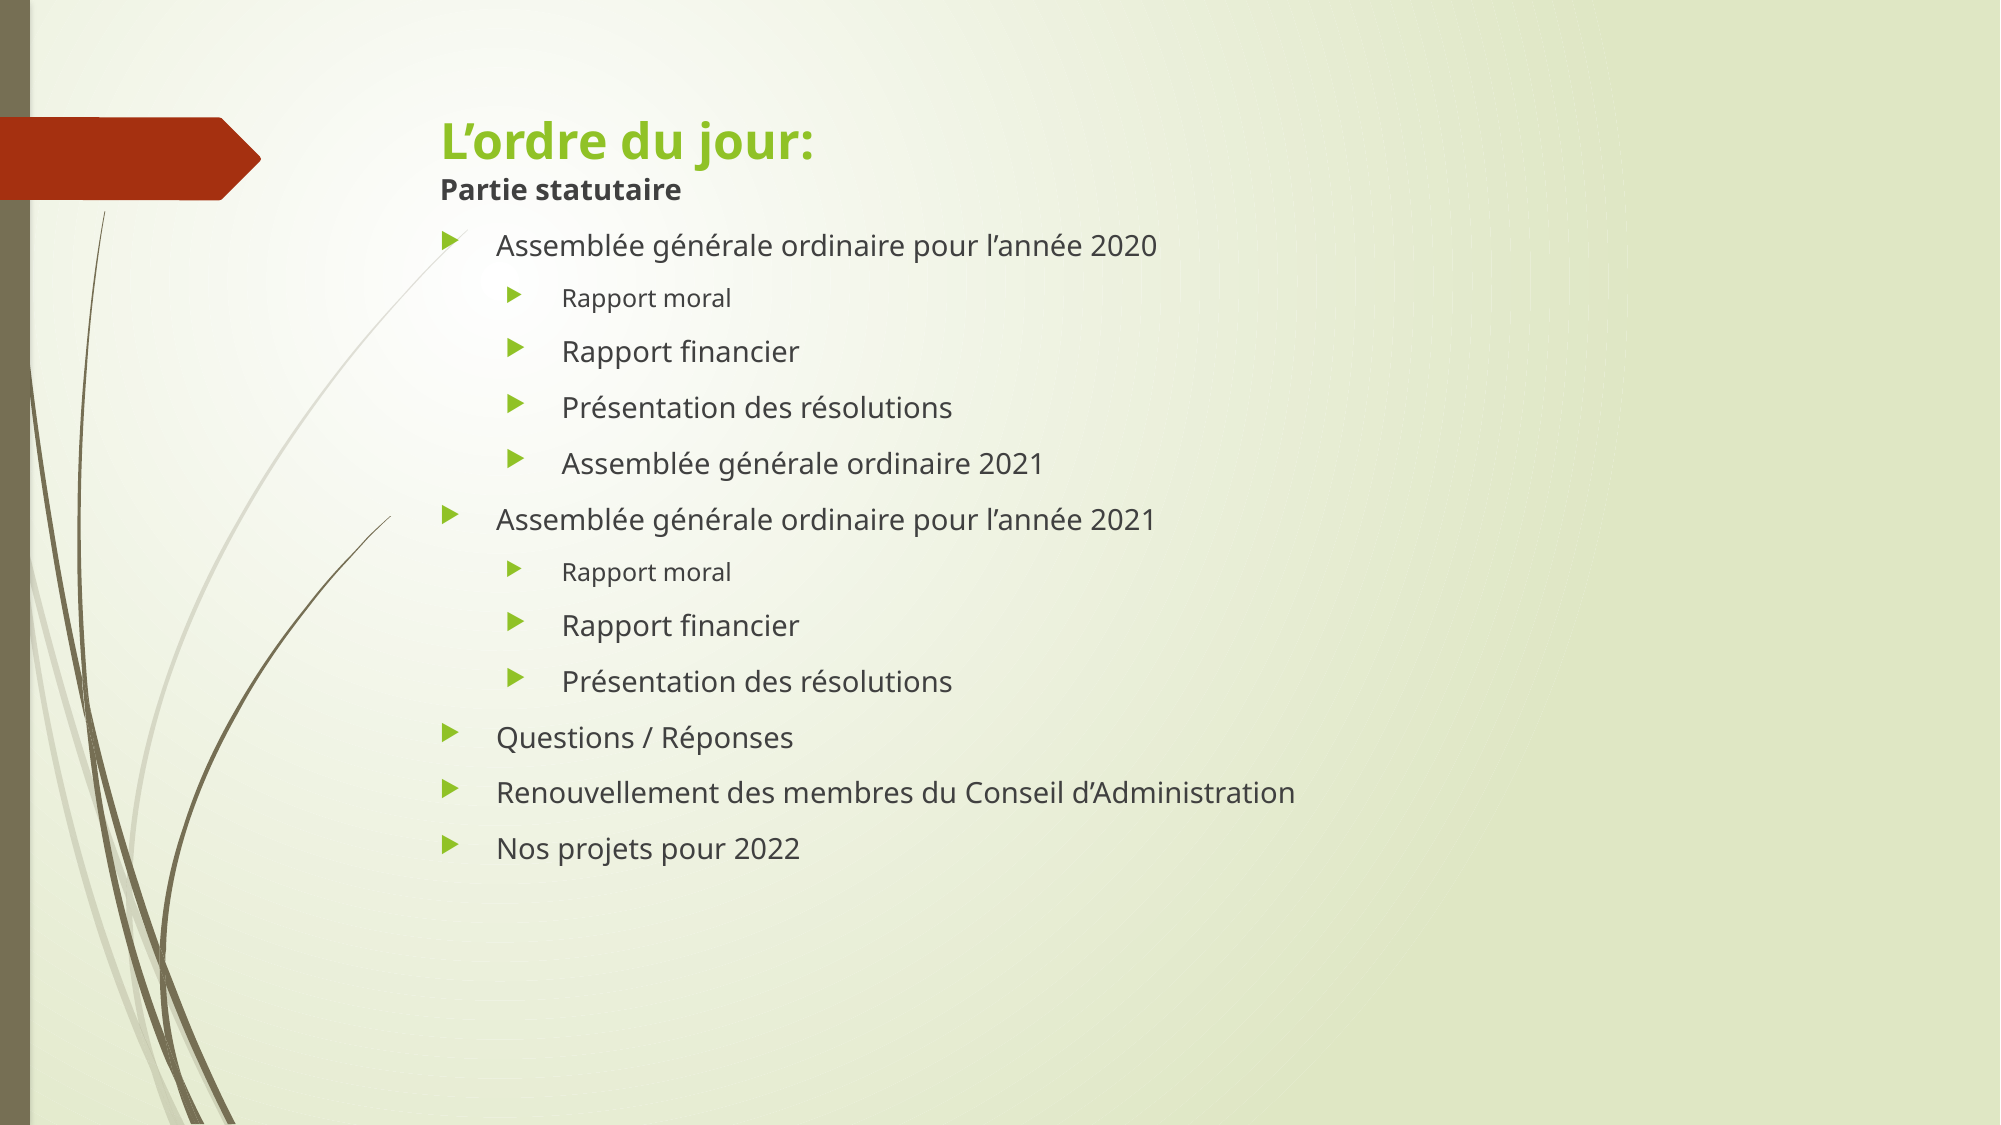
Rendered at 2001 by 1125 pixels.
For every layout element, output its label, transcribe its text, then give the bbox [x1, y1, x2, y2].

title L’ordre du jour: [425, 102, 1888, 163]
list Partie statutaire Assemblée générale ordinaire pour l’année 2020 Rapport moral Rapport financier Présentation des résolutions Assemblée générale ordinaire 2021 Assemblée générale ordinaire pour l’année 2021 Rapport moral Rapport financier Présentation des résolutions Questions / Réponses Renouvellement des membres du Conseil d’Administration Nos projets pour 2022 [424, 163, 1888, 1077]
